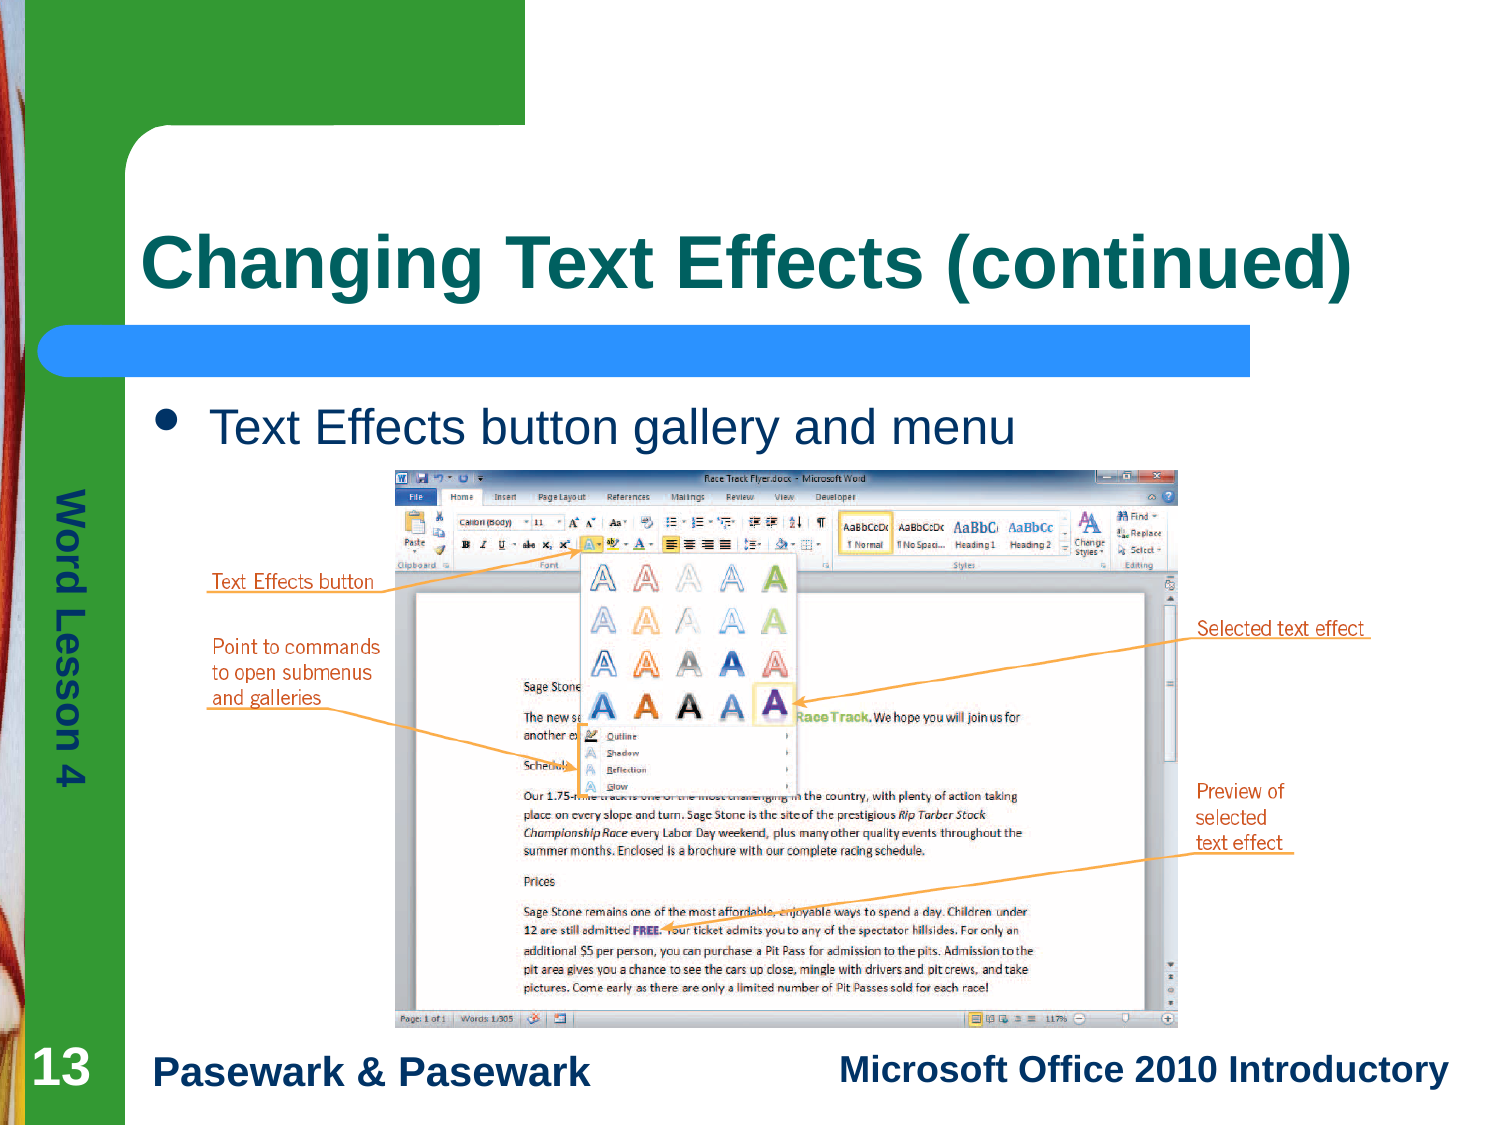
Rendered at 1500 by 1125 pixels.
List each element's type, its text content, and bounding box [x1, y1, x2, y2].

picture [199, 462, 1376, 1033]
title Changing Text Effects (continued) [124, 124, 1426, 313]
list Text Effects button gallery and menu [137, 387, 1400, 999]
slide_number 13 [13, 1023, 111, 1105]
picture [0, 0, 25, 1125]
